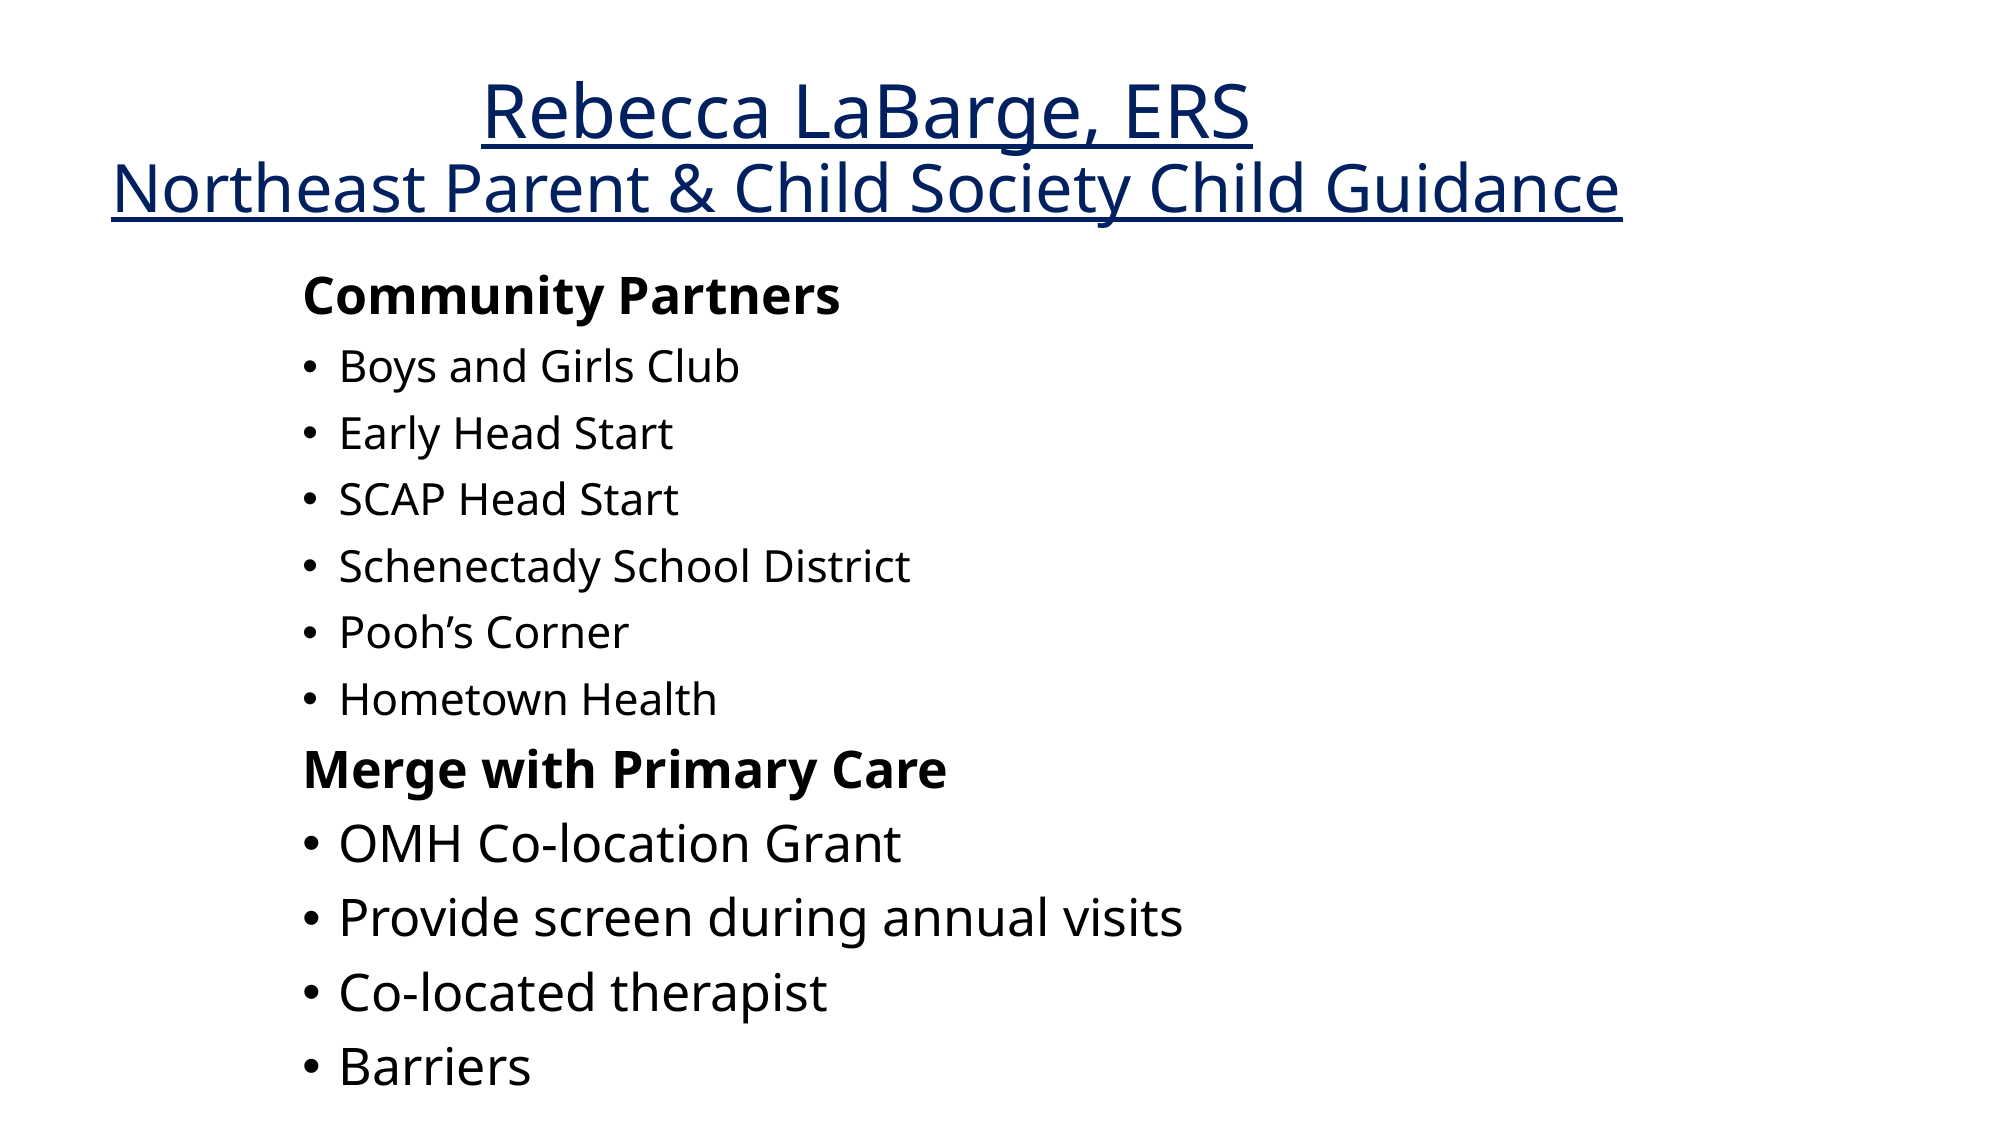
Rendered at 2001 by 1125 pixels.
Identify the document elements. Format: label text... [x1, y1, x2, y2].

title Rebecca LaBarge, ERS Northeast Parent & Child Society Child Guidance [57, 87, 1677, 213]
list Community Partners Boys and Girls Club Early Head Start SCAP Head Start Schenectady School District Pooh’s Corner Hometown Health Merge with Primary Care OMH Co-location Grant Provide screen during annual visits Co-located therapist Barriers [287, 262, 1725, 1113]
